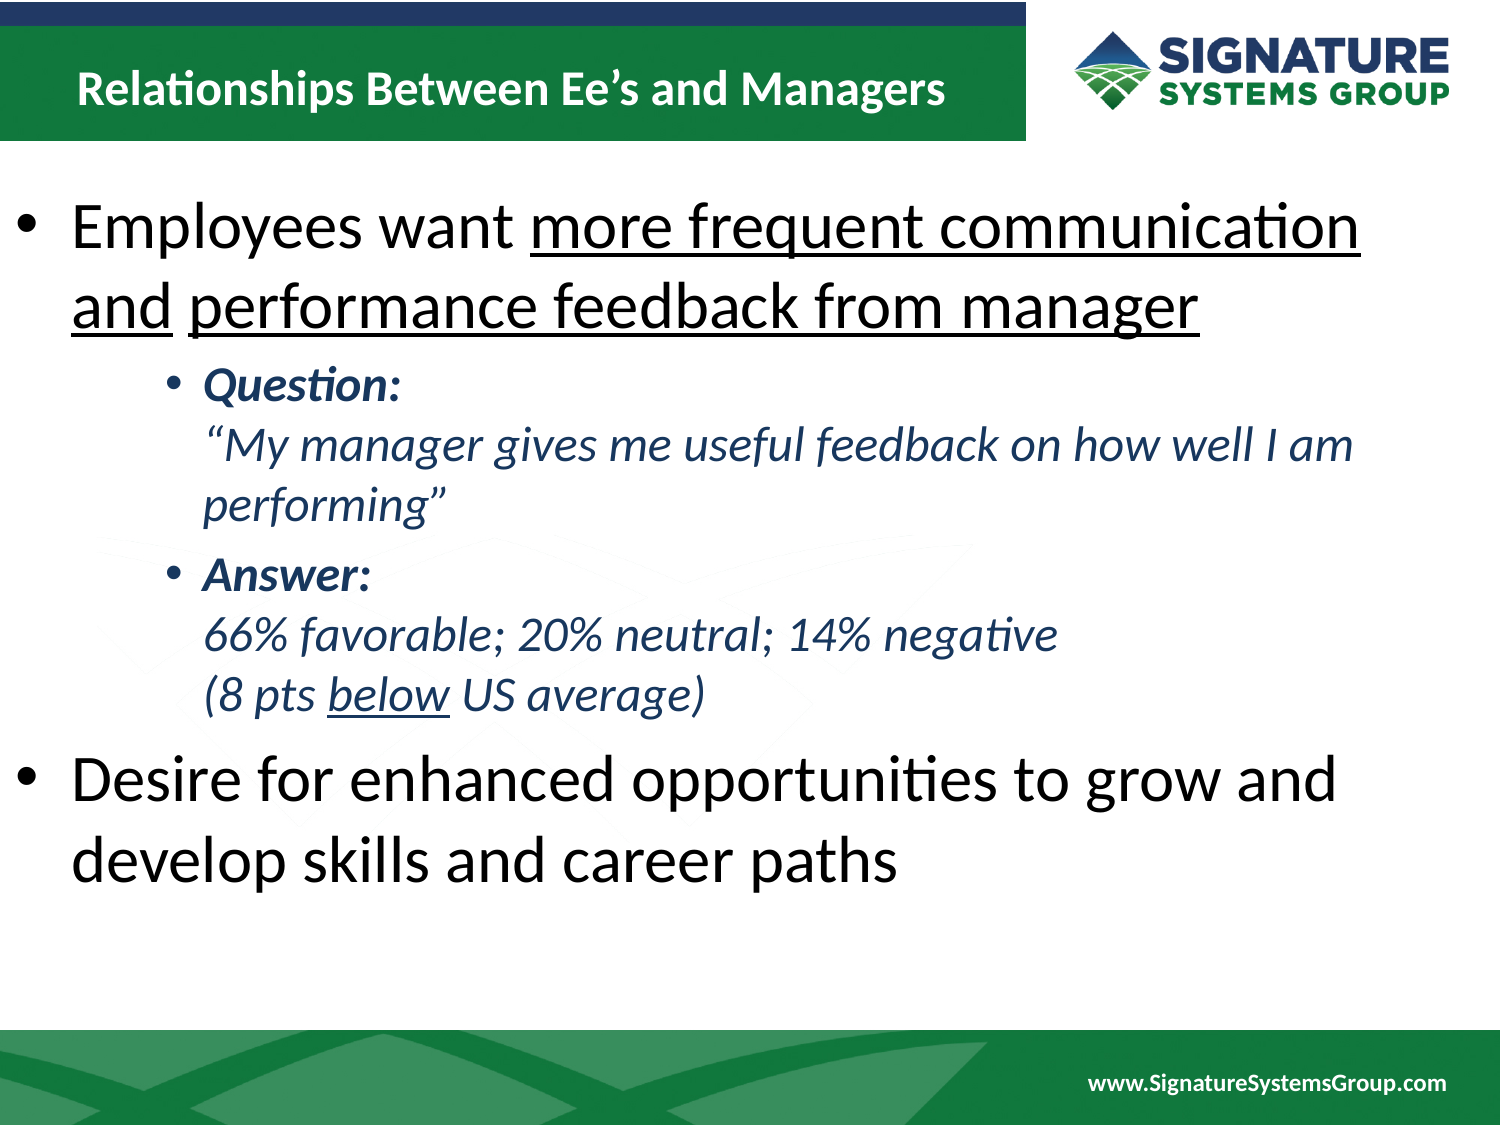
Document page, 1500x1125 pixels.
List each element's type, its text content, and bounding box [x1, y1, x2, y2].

picture [0, 2, 1500, 1125]
title Relationships Between Ee’s and Managers [0, 31, 1024, 140]
list Employees want more frequent communication and performance feedback from manager Question: “My manager gives me useful feedback on how well I am performing” Answer: 66% favorable; 20% neutral; 14% negative (8 pts below US average) Desire for enhanced opportunities to grow and develop skills and career paths [0, 174, 1468, 1005]
